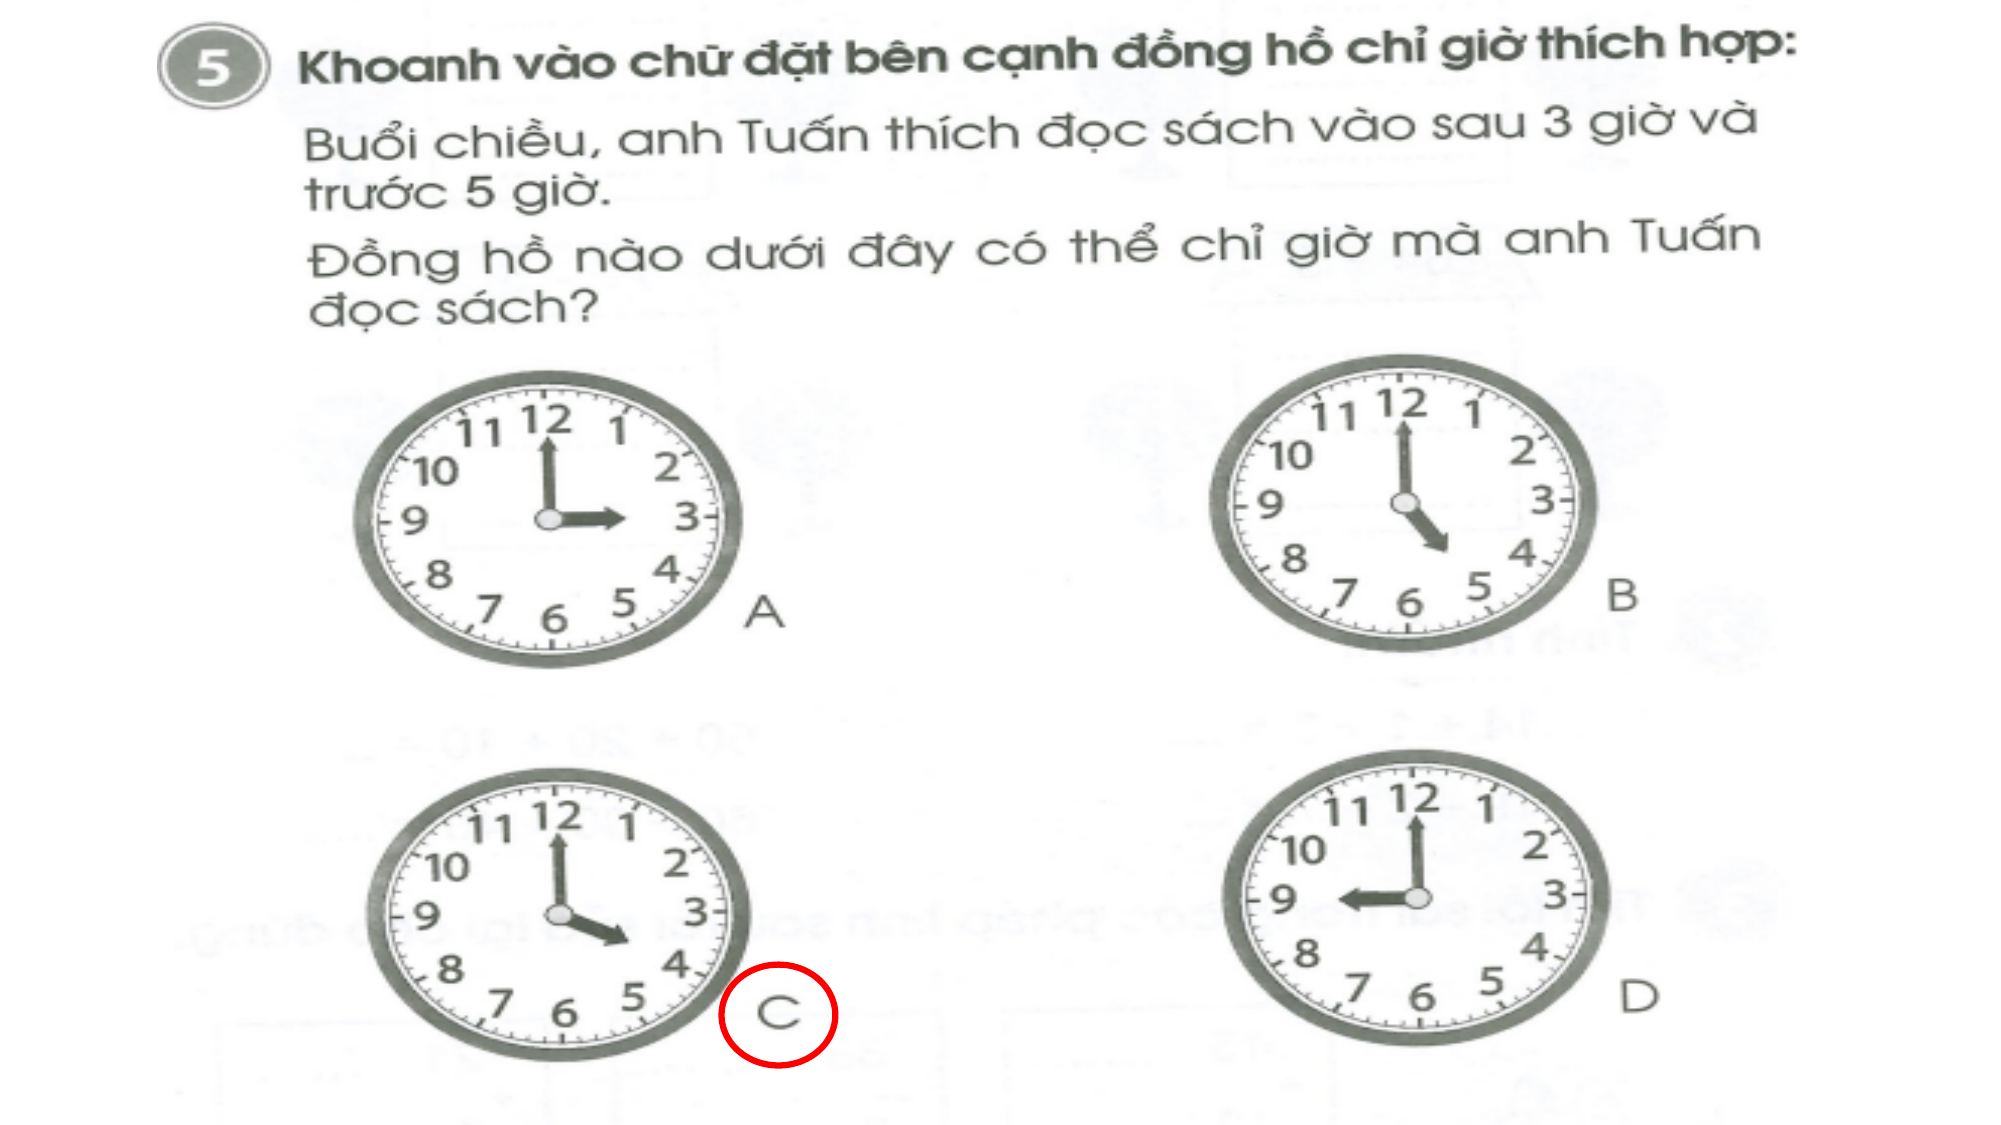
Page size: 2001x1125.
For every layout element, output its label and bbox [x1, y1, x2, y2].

picture [157, 0, 1800, 1125]
